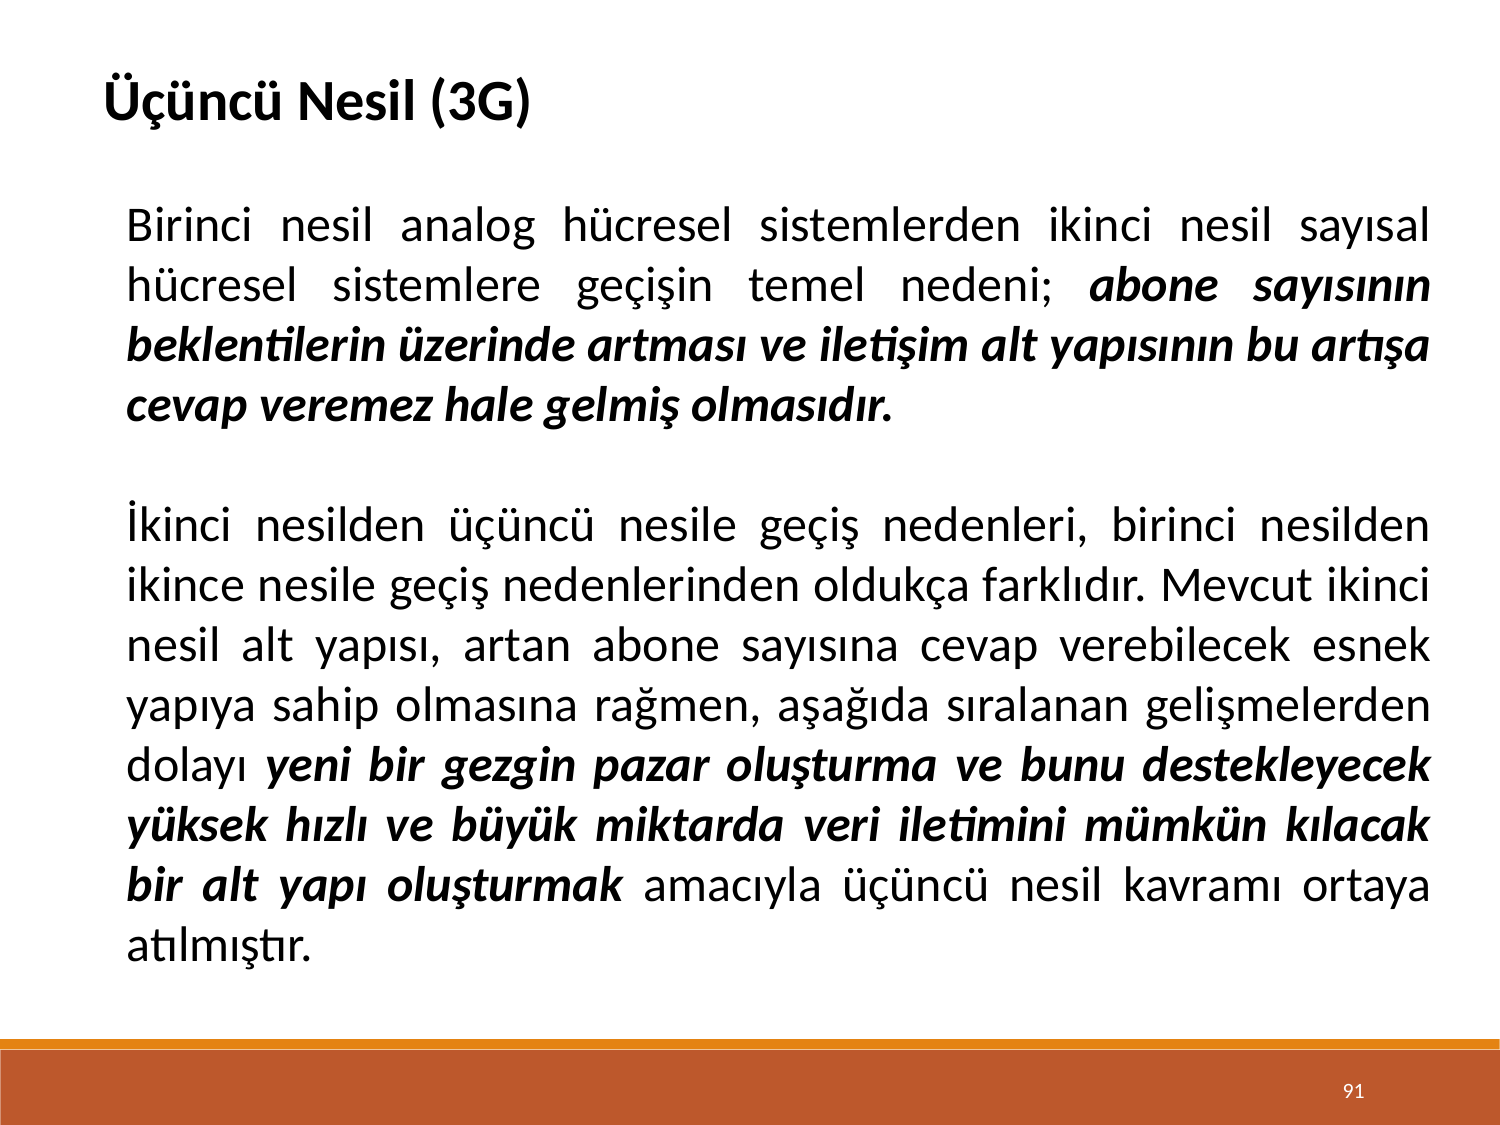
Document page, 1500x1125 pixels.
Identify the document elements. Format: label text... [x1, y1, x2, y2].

slide_number 91 [1218, 1059, 1380, 1120]
text_box Birinci nesil analog hücresel sistemlerden ikinci nesil sayısal hücresel sistemlere geçişin temel nedeni; abone sayısının beklentilerin üzerinde artması ve iletişim alt yapısının bu artışa cevap veremez hale gelmiş olmasıdır. İkinci nesilden üçüncü nesile geçiş nedenleri, birinci nesilden ikince nesile geçiş nedenlerinden oldukça farklıdır. Mevcut ikinci nesil alt yapısı, artan abone sayısına cevap verebilecek esnek yapıya sahip olmasına rağmen, aşağıda sıralanan gelişmelerden dolayı yeni bir gezgin pazar oluşturma ve bunu destekleyecek yüksek hızlı ve büyük miktarda veri iletimini mümkün kılacak bir alt yapı oluşturmak amacıyla üçüncü nesil kavramı ortaya atılmıştır. [112, 184, 1447, 1025]
text_box Üçüncü Nesil (3G) [88, 54, 786, 140]
